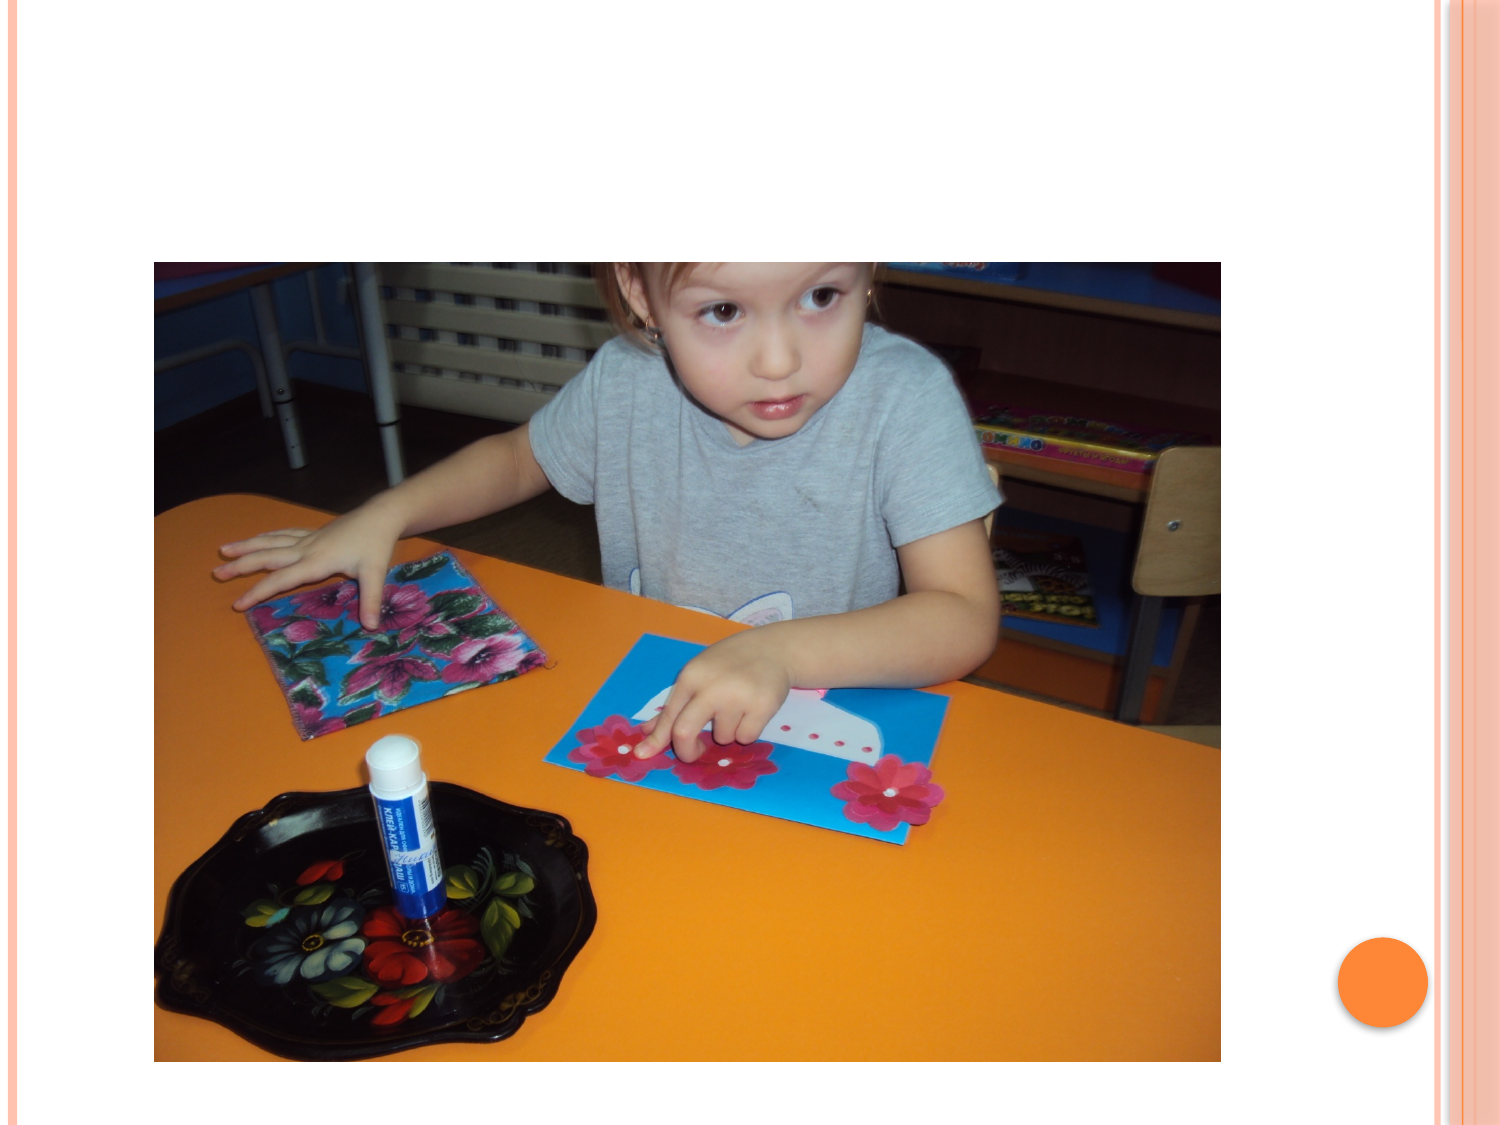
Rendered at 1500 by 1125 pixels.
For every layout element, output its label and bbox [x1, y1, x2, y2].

list [153, 261, 1221, 1063]
